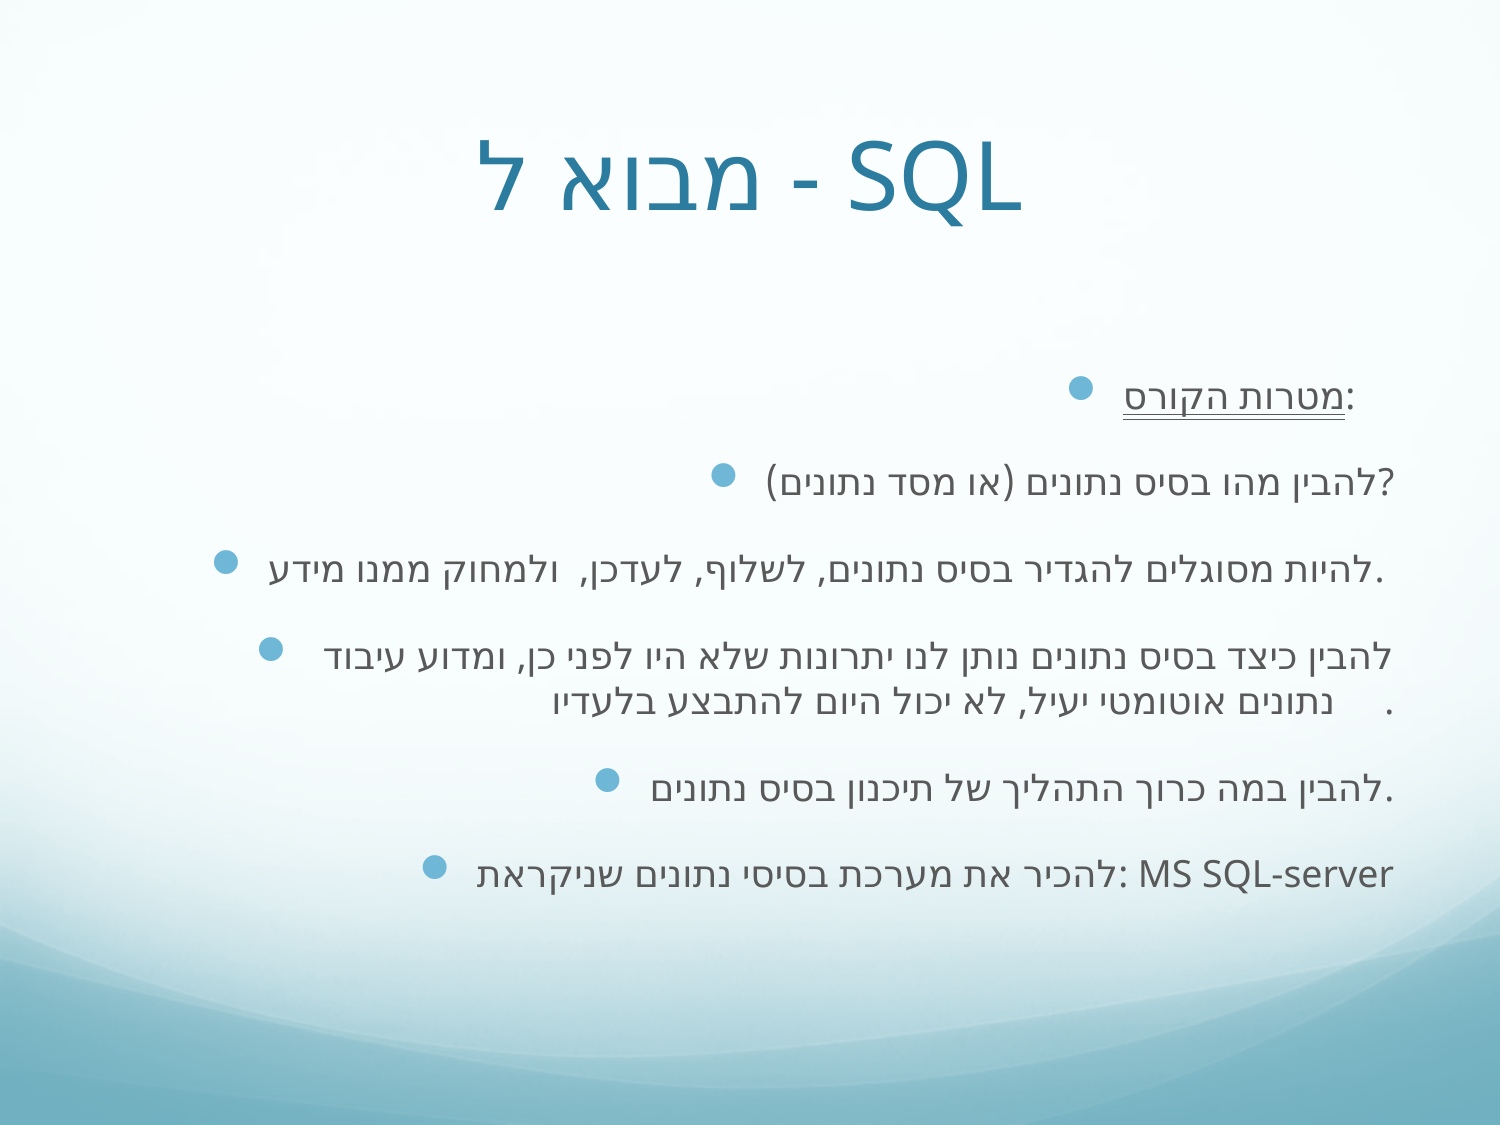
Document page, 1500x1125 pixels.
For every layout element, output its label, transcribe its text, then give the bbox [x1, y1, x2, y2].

title מבוא ל - SQL [90, 17, 1410, 237]
list מטרות הקורס: להבין מהו בסיס נתונים (או מסד נתונים)? להיות מסוגלים להגדיר בסיס נתונים, לשלוף, לעדכן, ולמחוק ממנו מידע. להבין כיצד בסיס נתונים נותן לנו יתרונות שלא היו לפני כן, ומדוע עיבוד נתונים אוטומטי יעיל, לא יכול היום להתבצע בלעדיו. להבין במה כרוך התהליך של תיכנון בסיס נתונים. להכיר את מערכת בסיסי נתונים שניקראת: MS SQL-server [90, 262, 1410, 975]
